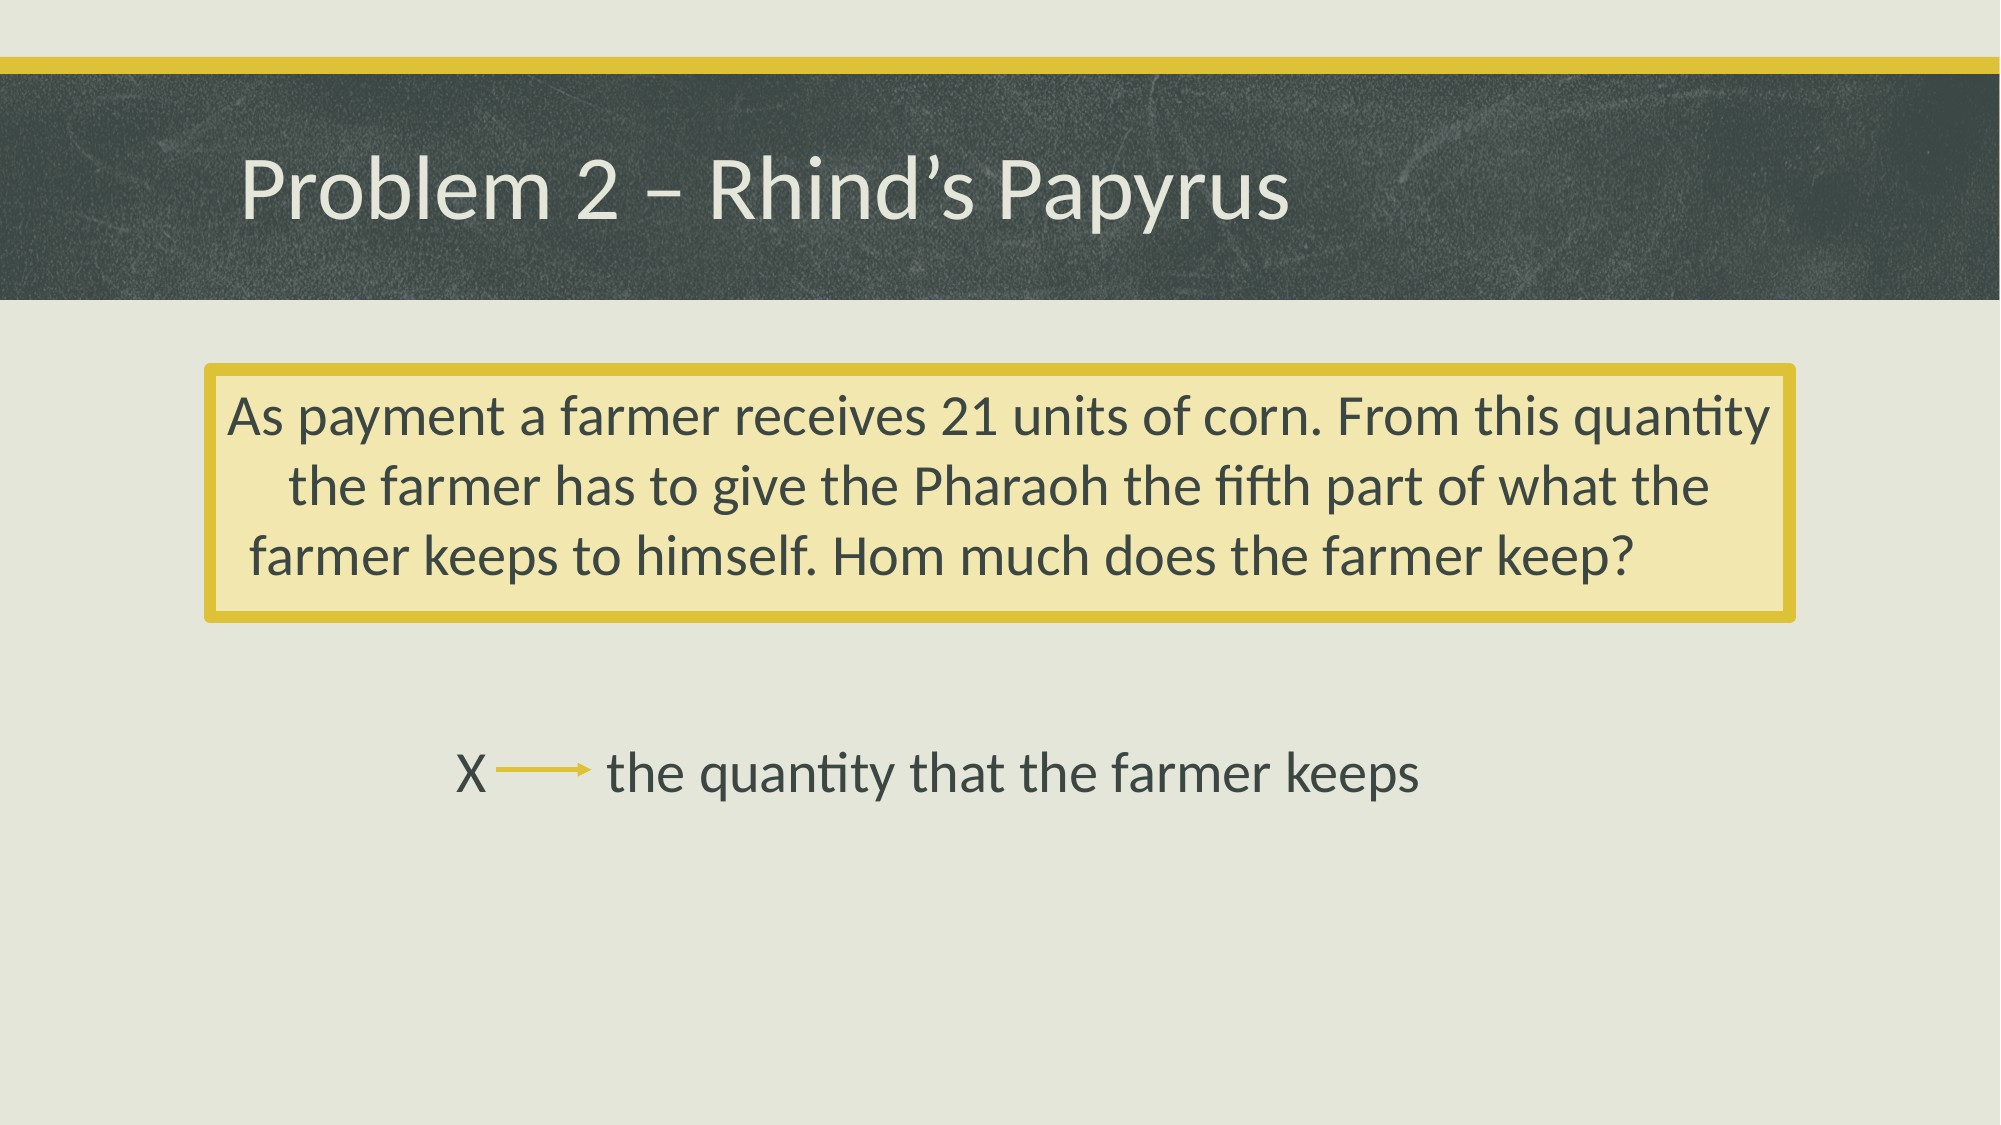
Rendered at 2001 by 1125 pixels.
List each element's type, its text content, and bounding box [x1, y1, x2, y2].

picture [0, 74, 2000, 300]
title Problem 2 – Rhind’s Papyrus [210, 76, 1790, 300]
text_box X the quantity that the farmer keeps [442, 726, 1558, 812]
list As payment a farmer receives 21 units of corn. From this quantity the farmer has to give the Pharaoh the fifth part of what the farmer keeps to himself. Hom much does the farmer keep? [210, 369, 1790, 617]
